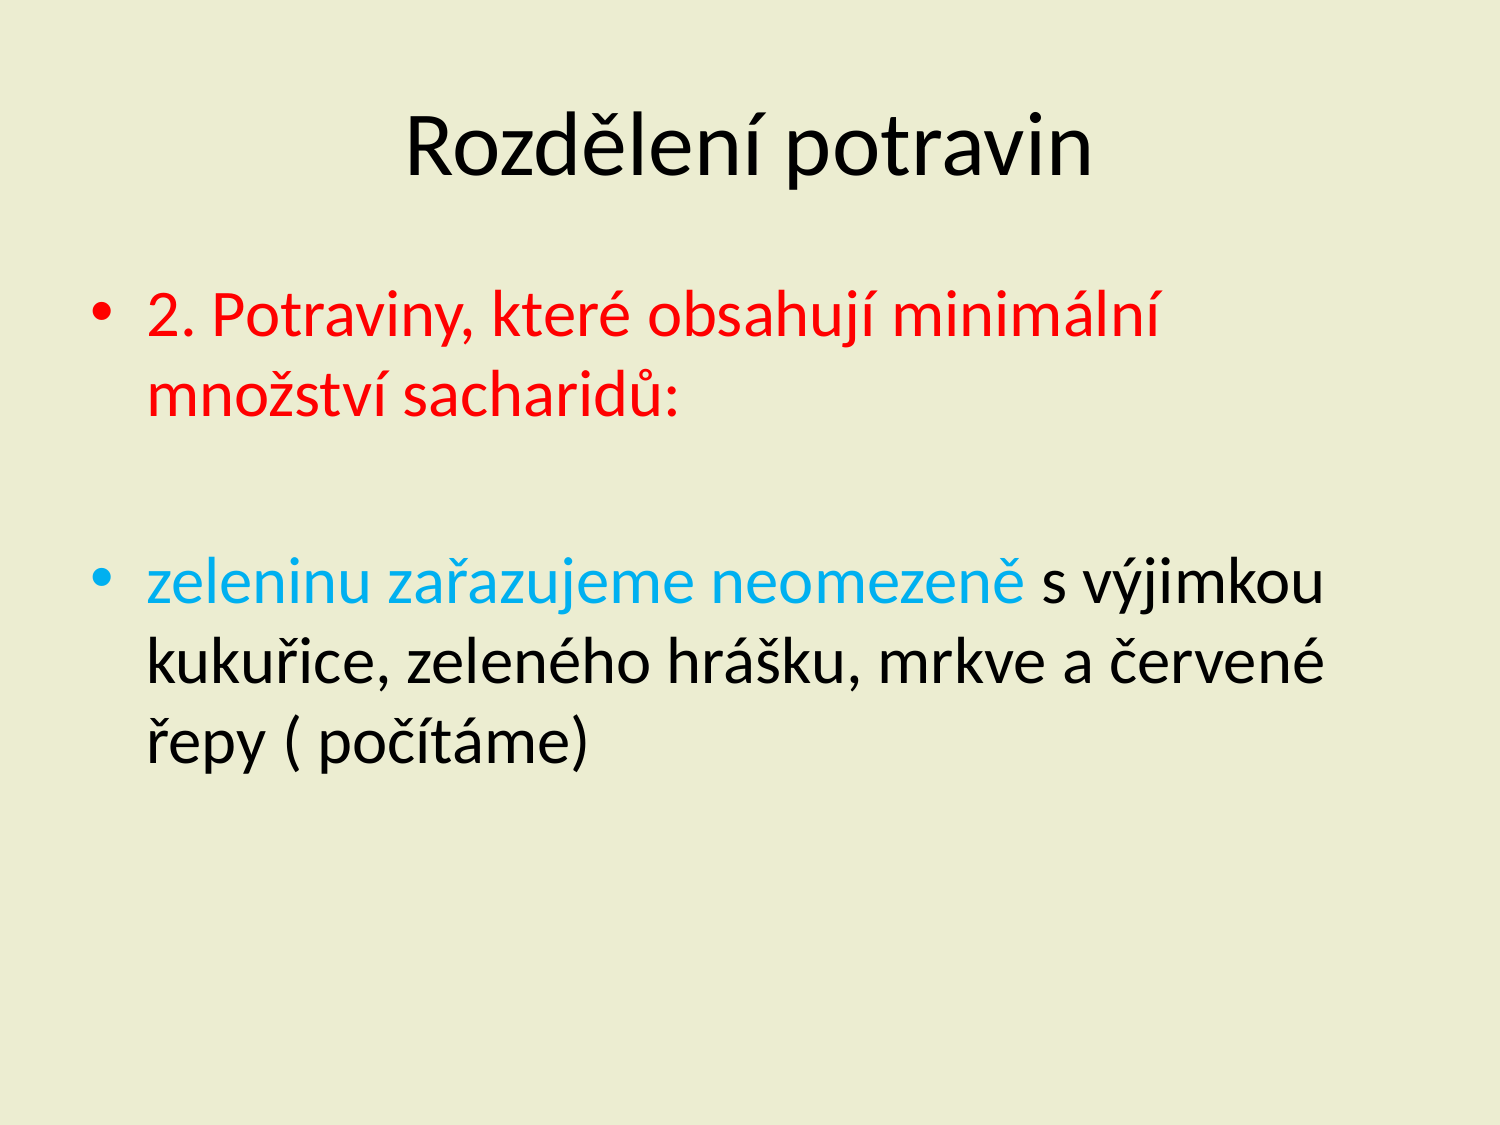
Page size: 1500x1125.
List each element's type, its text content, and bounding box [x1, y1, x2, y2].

title Rozdělení potravin [75, 45, 1425, 233]
list 2. Potraviny, které obsahují minimální množství sacharidů: zeleninu zařazujeme neomezeně s výjimkou kukuřice, zeleného hrášku, mrkve a červené řepy ( počítáme) [75, 262, 1425, 1005]
